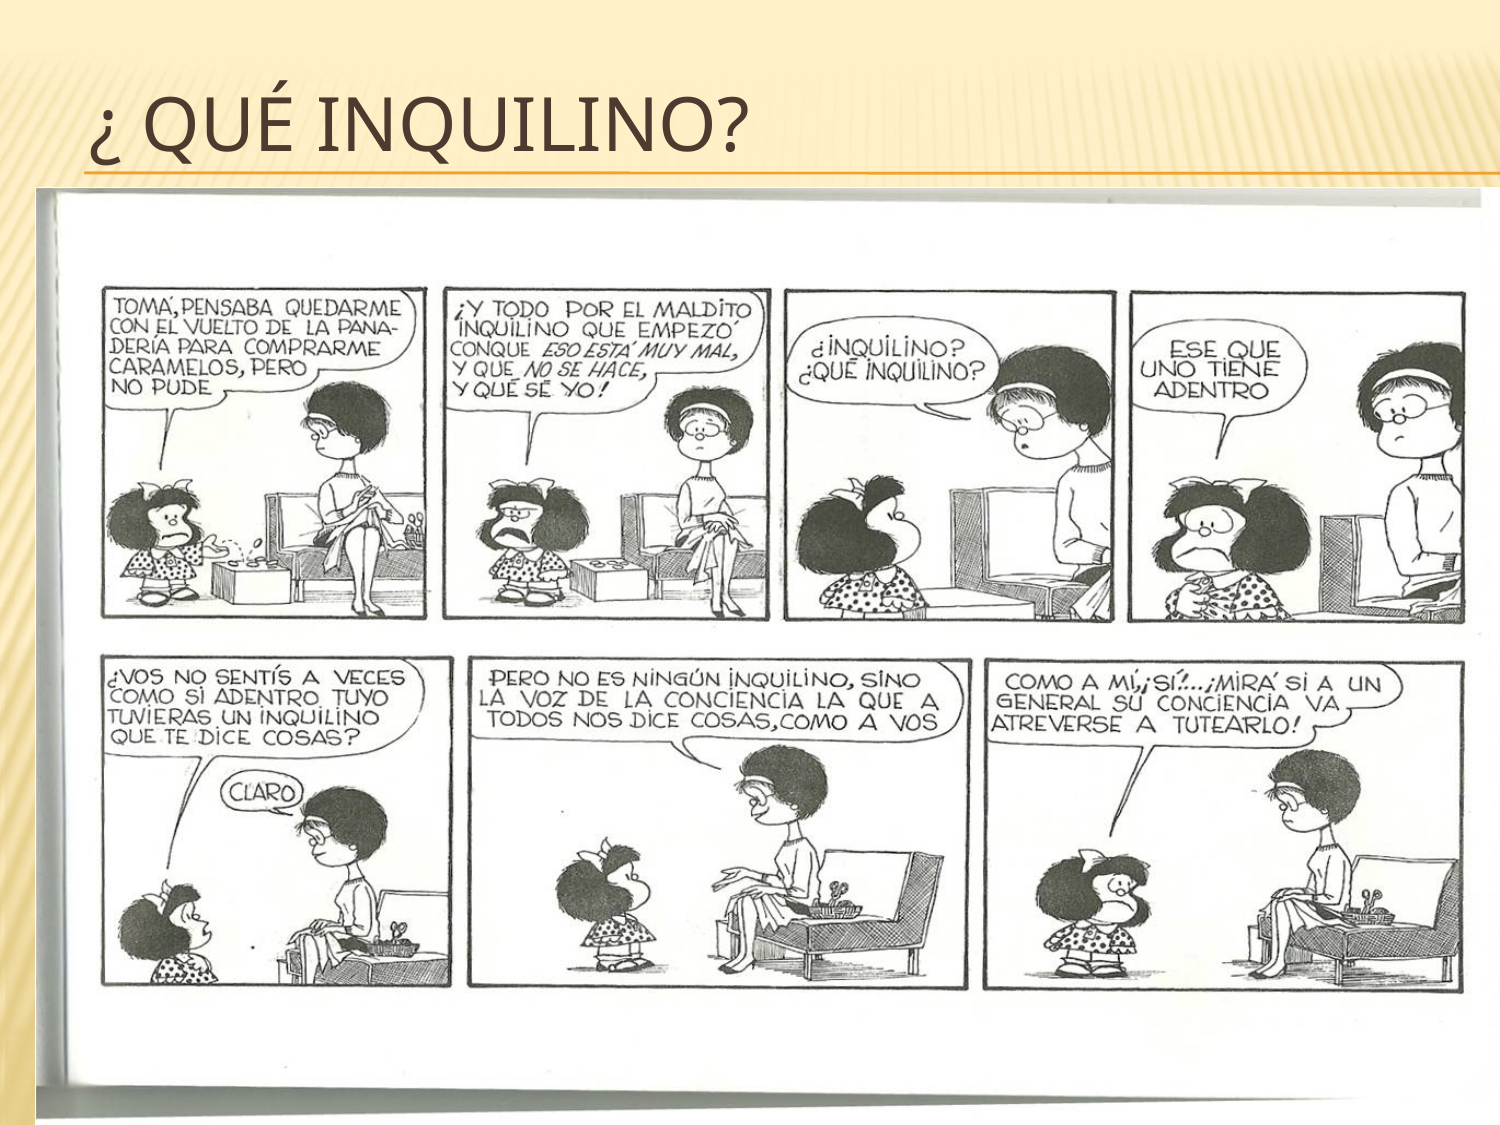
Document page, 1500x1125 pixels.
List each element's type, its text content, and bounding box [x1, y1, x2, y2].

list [34, 187, 1500, 1125]
title ¿ qué inquilino? [75, 43, 1425, 185]
